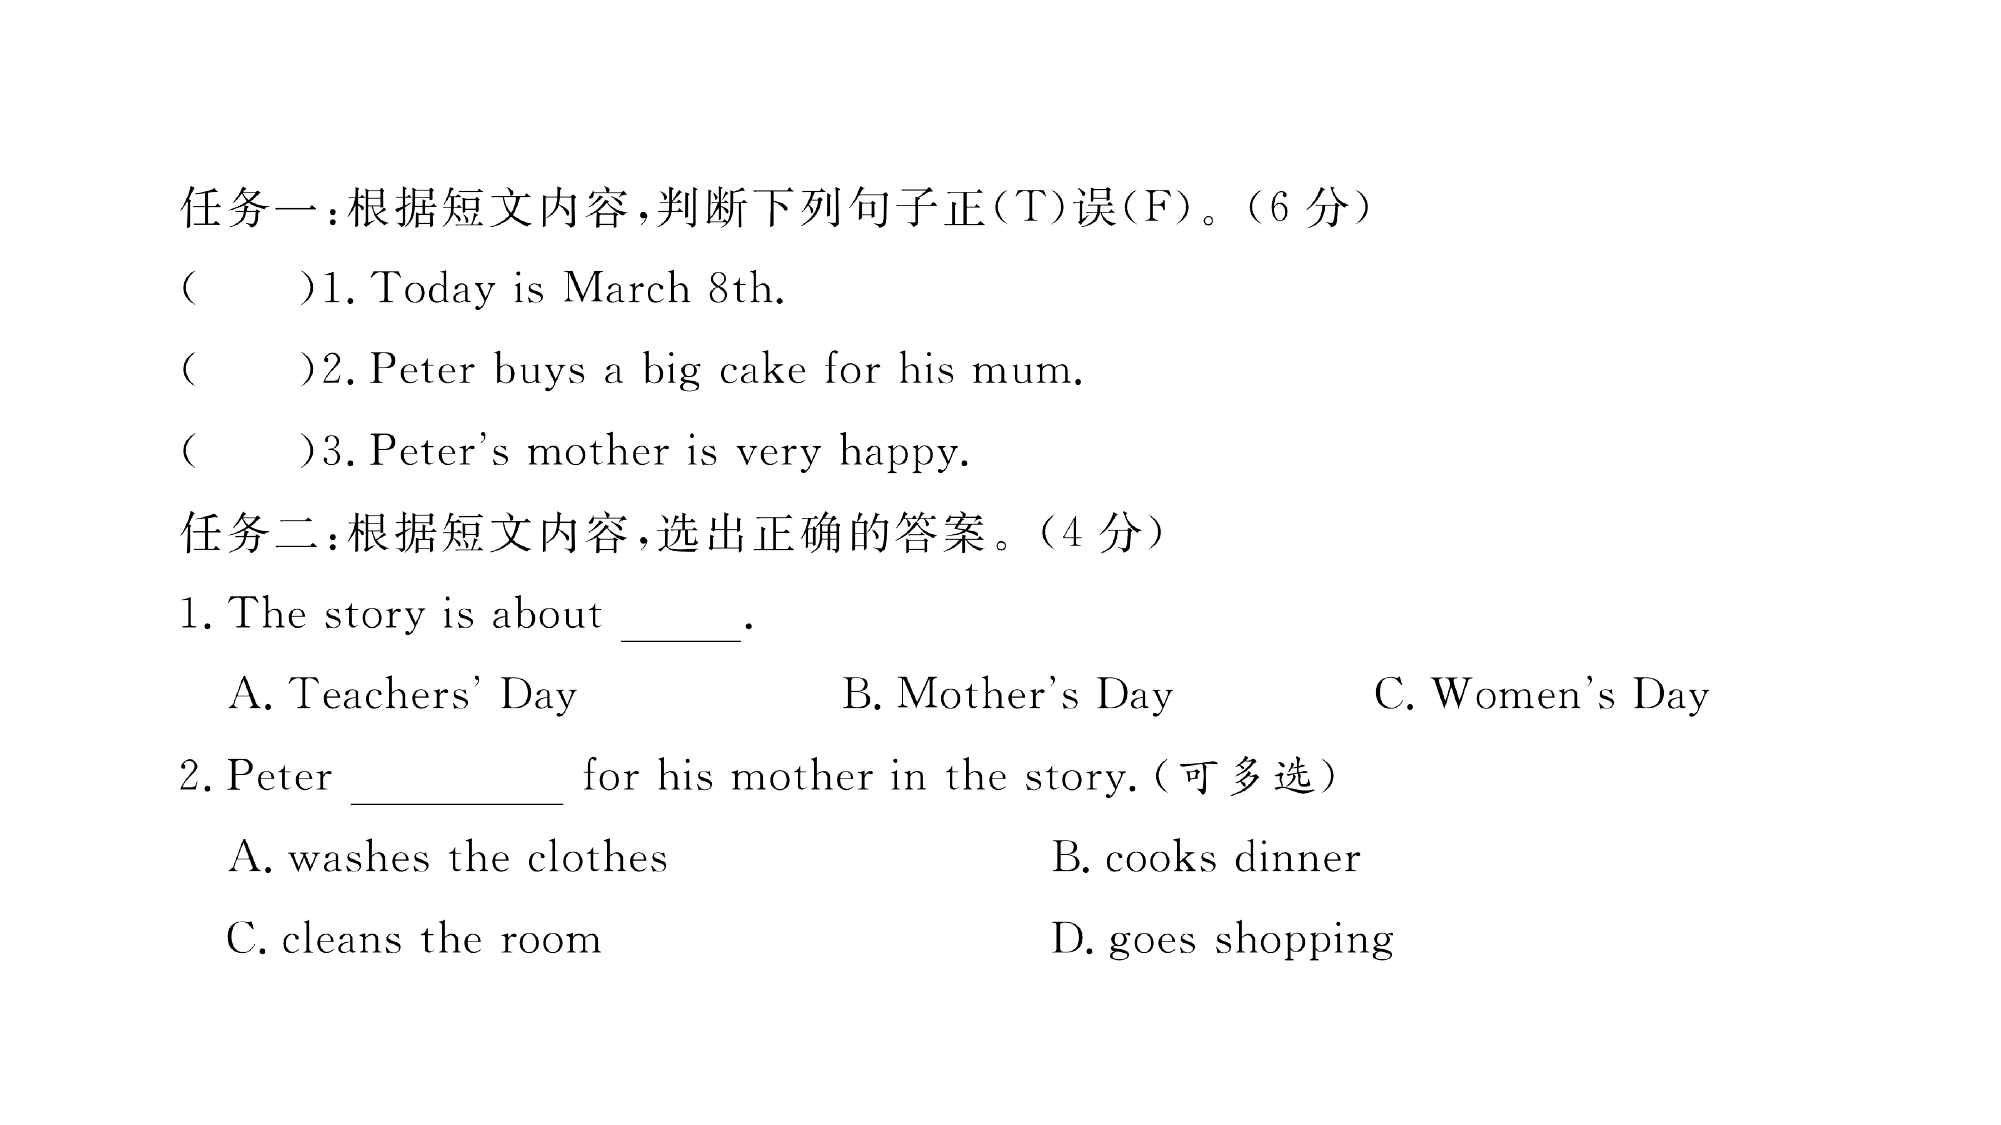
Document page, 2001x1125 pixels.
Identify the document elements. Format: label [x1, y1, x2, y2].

picture [176, 165, 2000, 979]
